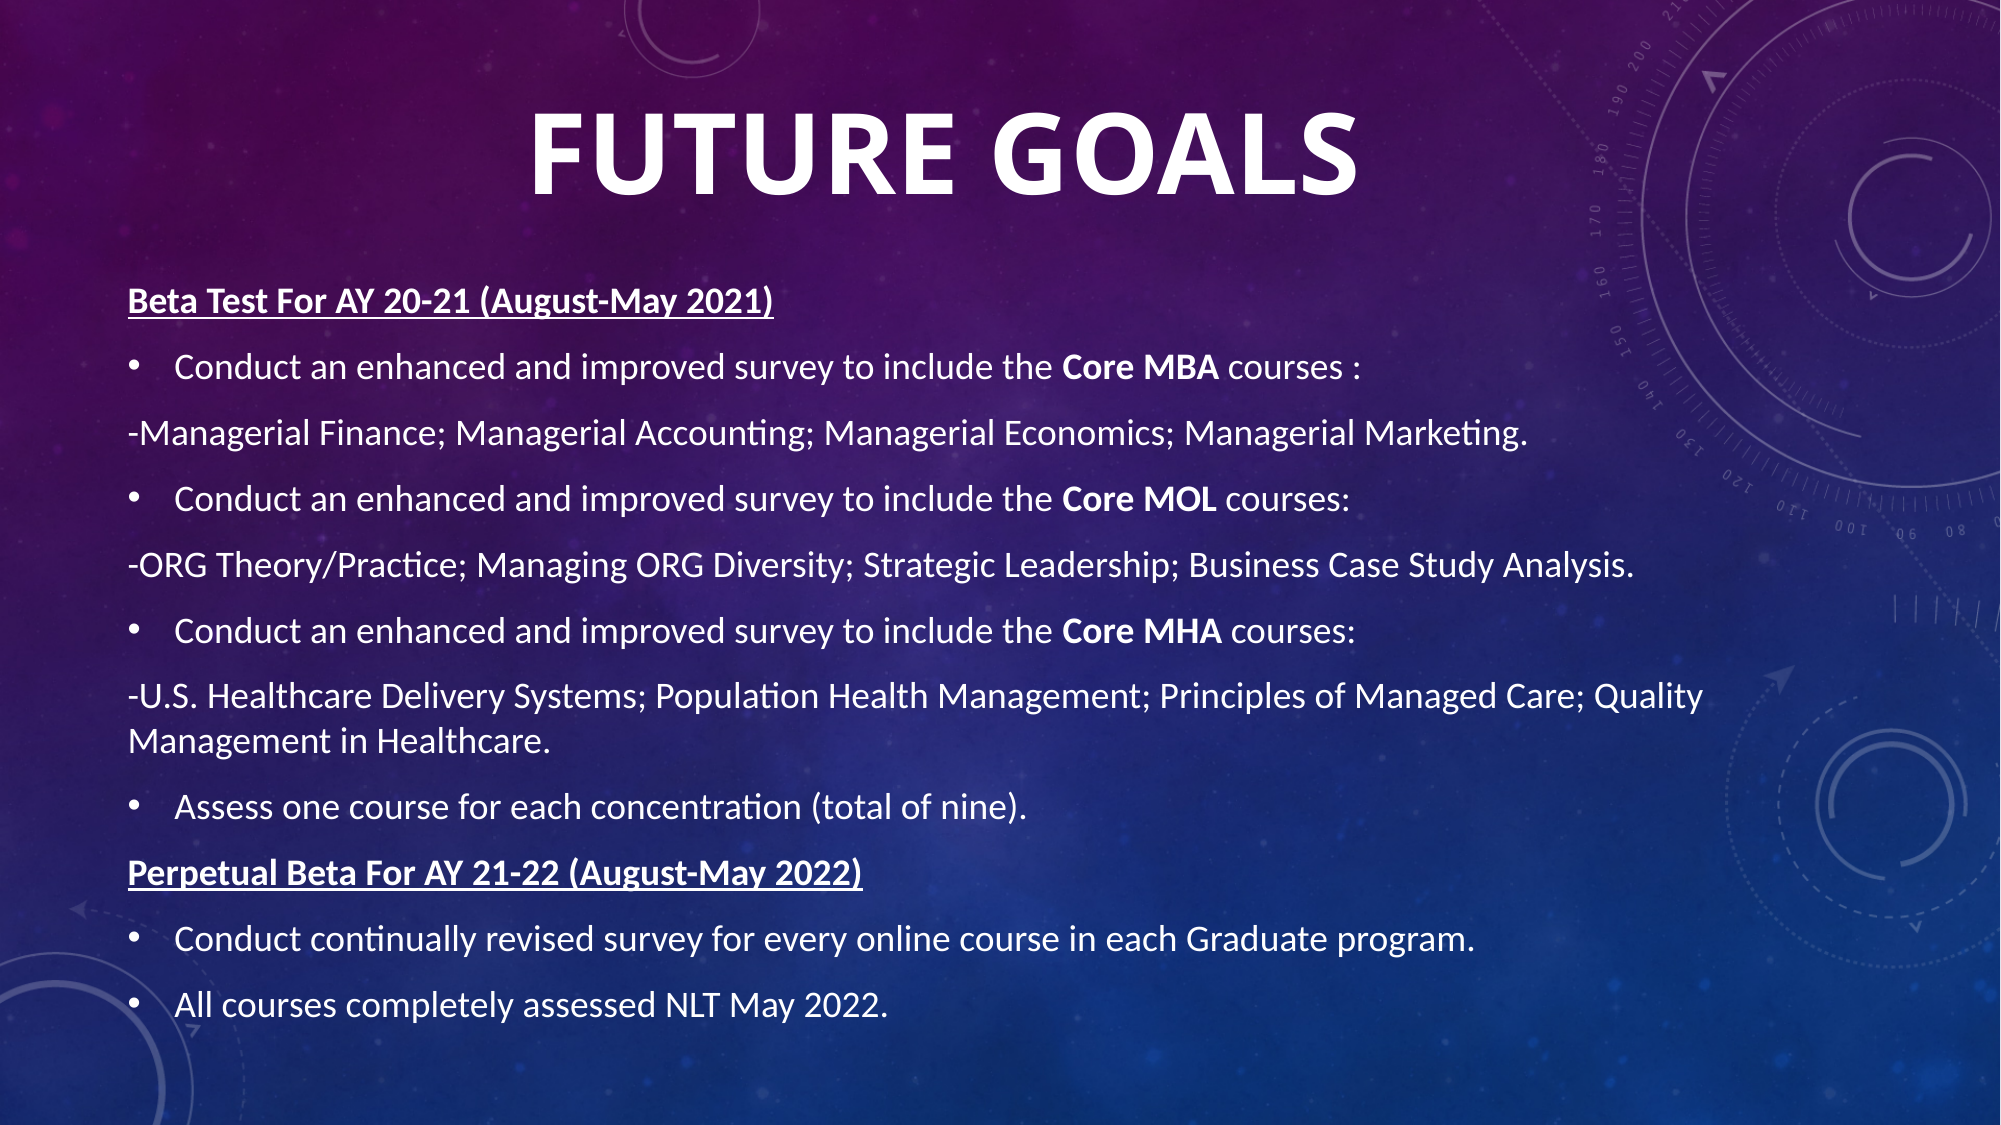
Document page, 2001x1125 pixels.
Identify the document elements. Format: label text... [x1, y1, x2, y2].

picture [0, 0, 2001, 1125]
list Beta Test For AY 20-21 (August-May 2021) Conduct an enhanced and improved survey to include the Core MBA courses : -Managerial Finance; Managerial Accounting; Managerial Economics; Managerial Marketing. Conduct an enhanced and improved survey to include the Core MOL courses: -ORG Theory/Practice; Managing ORG Diversity; Strategic Leadership; Business Case Study Analysis. Conduct an enhanced and improved survey to include the Core MHA courses: -U.S. Healthcare Delivery Systems; Population Health Management; Principles of Managed Care; Quality Management in Healthcare. Assess one course for each concentration (total of nine). Perpetual Beta For AY 21-22 (August-May 2022) Conduct continually revised survey for every online course in each Graduate program. All courses completely assessed NLT May 2022. [112, 351, 1775, 950]
title Future goals [112, 30, 1775, 270]
